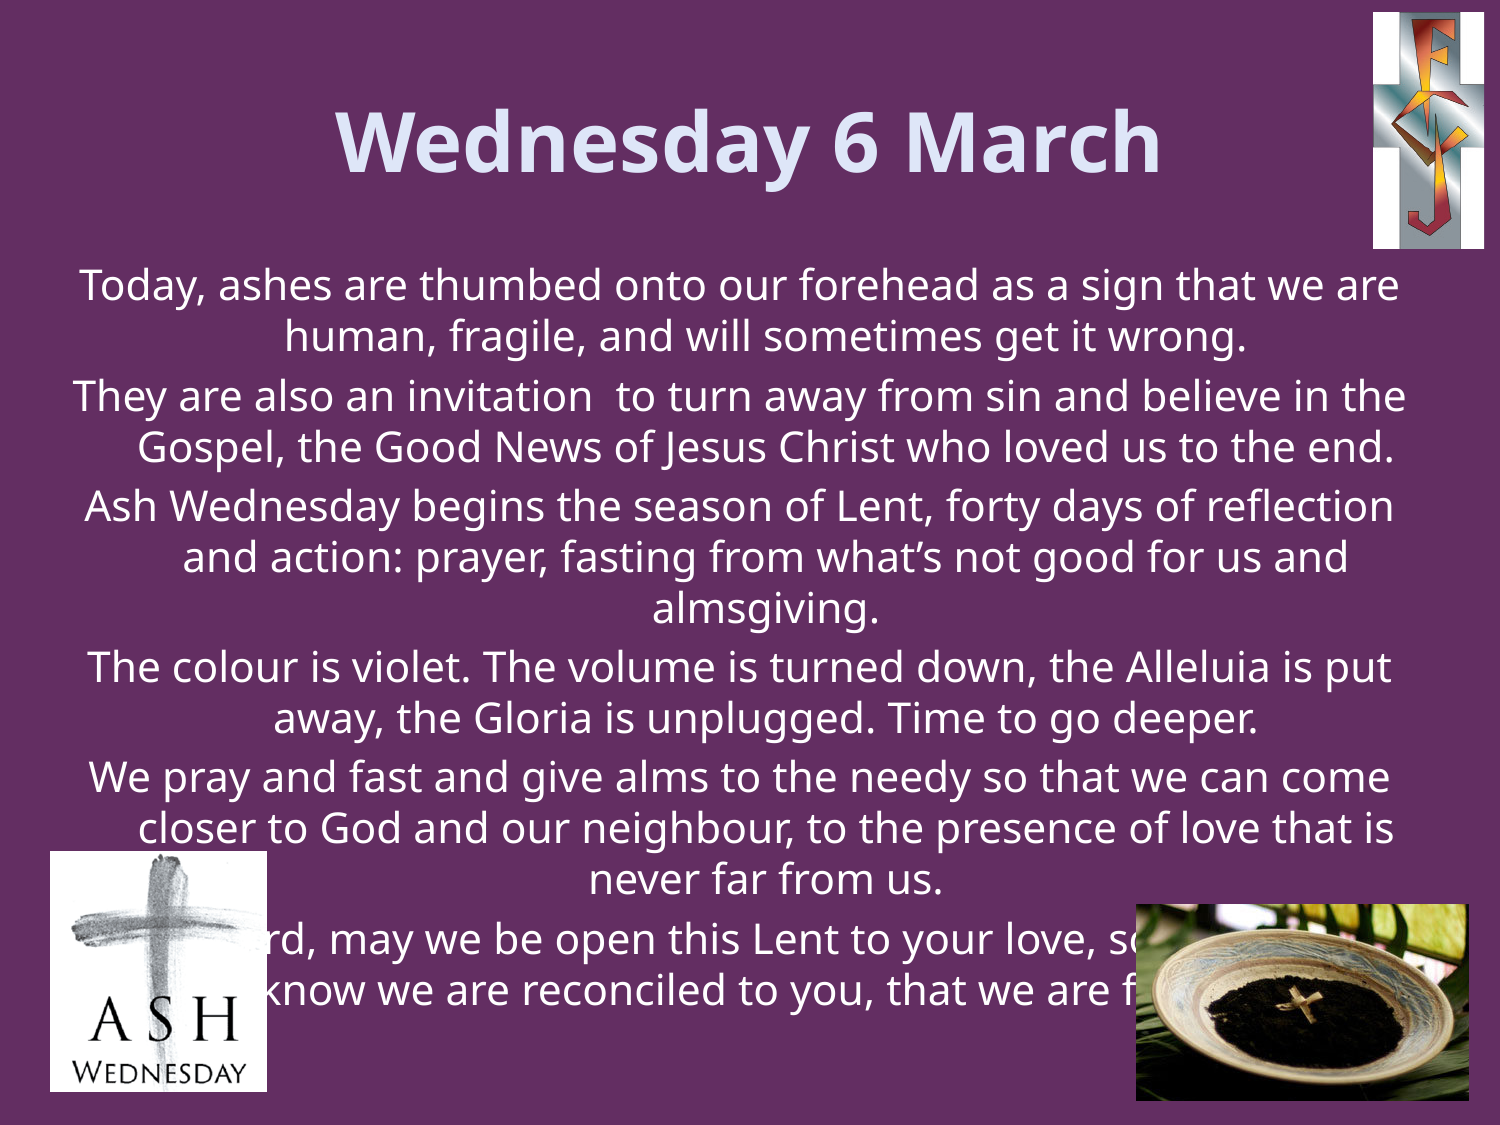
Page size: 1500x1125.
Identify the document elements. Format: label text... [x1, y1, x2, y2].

picture [50, 851, 268, 1092]
picture [1136, 903, 1469, 1102]
picture [1372, 12, 1485, 249]
list Today, ashes are thumbed onto our forehead as a sign that we are human, fragile, and will sometimes get it wrong. They are also an invitation to turn away from sin and believe in the Gospel, the Good News of Jesus Christ who loved us to the end. Ash Wednesday begins the season of Lent, forty days of reflection and action: prayer, fasting from what’s not good for us and almsgiving. The colour is violet. The volume is turned down, the Alleluia is put away, the Gloria is unplugged. Time to go deeper. We pray and fast and give alms to the needy so that we can come closer to God and our neighbour, to the presence of love that is never far from us. Dear Lord, may we be open this Lent to your love, so that we ay know we are reconciled to you, that we are friends. [272, 250, 1429, 1024]
title Wednesday 6 March [978, 45, 1367, 233]
text_box [10, 0, 978, 905]
